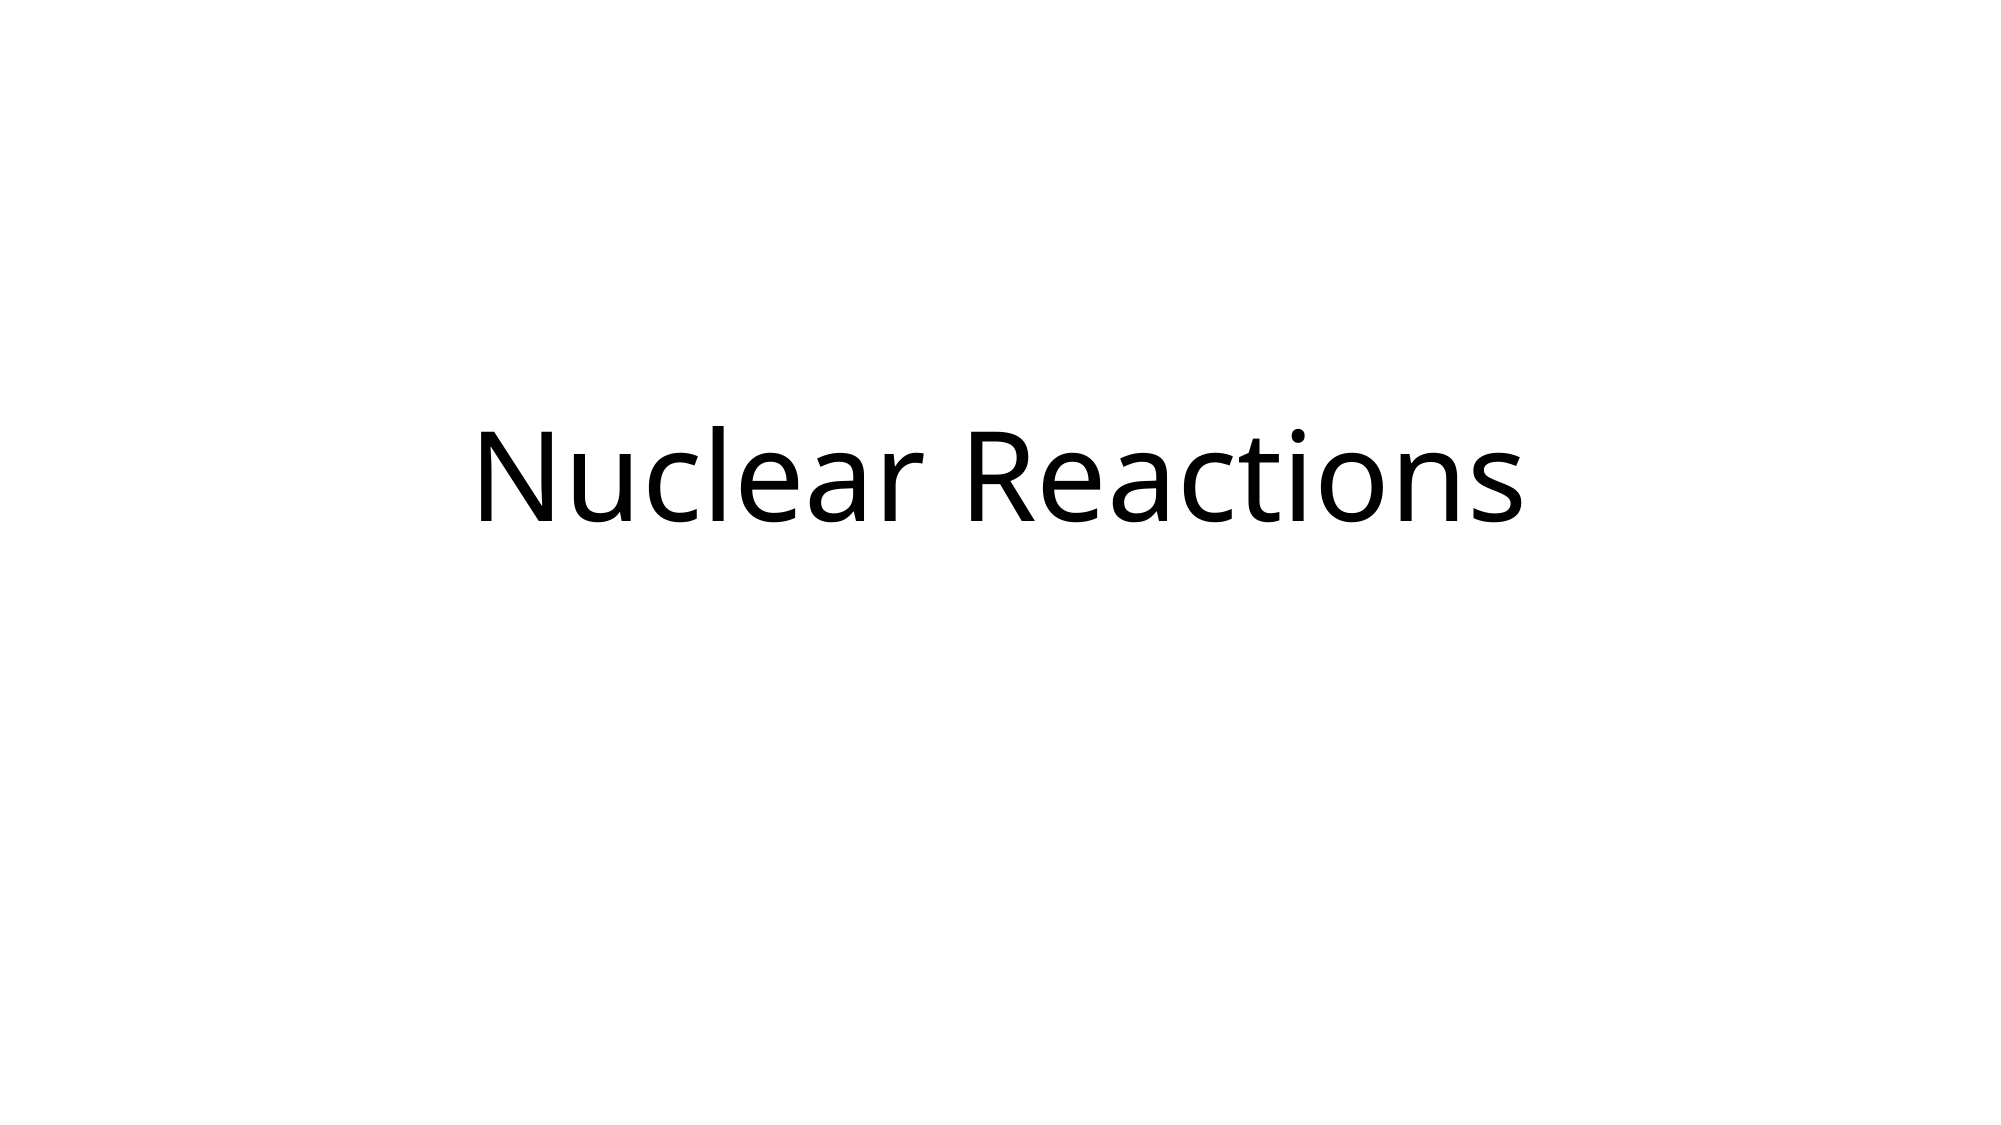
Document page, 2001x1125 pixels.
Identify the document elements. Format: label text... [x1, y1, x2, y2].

title Nuclear Reactions [136, 287, 1862, 557]
